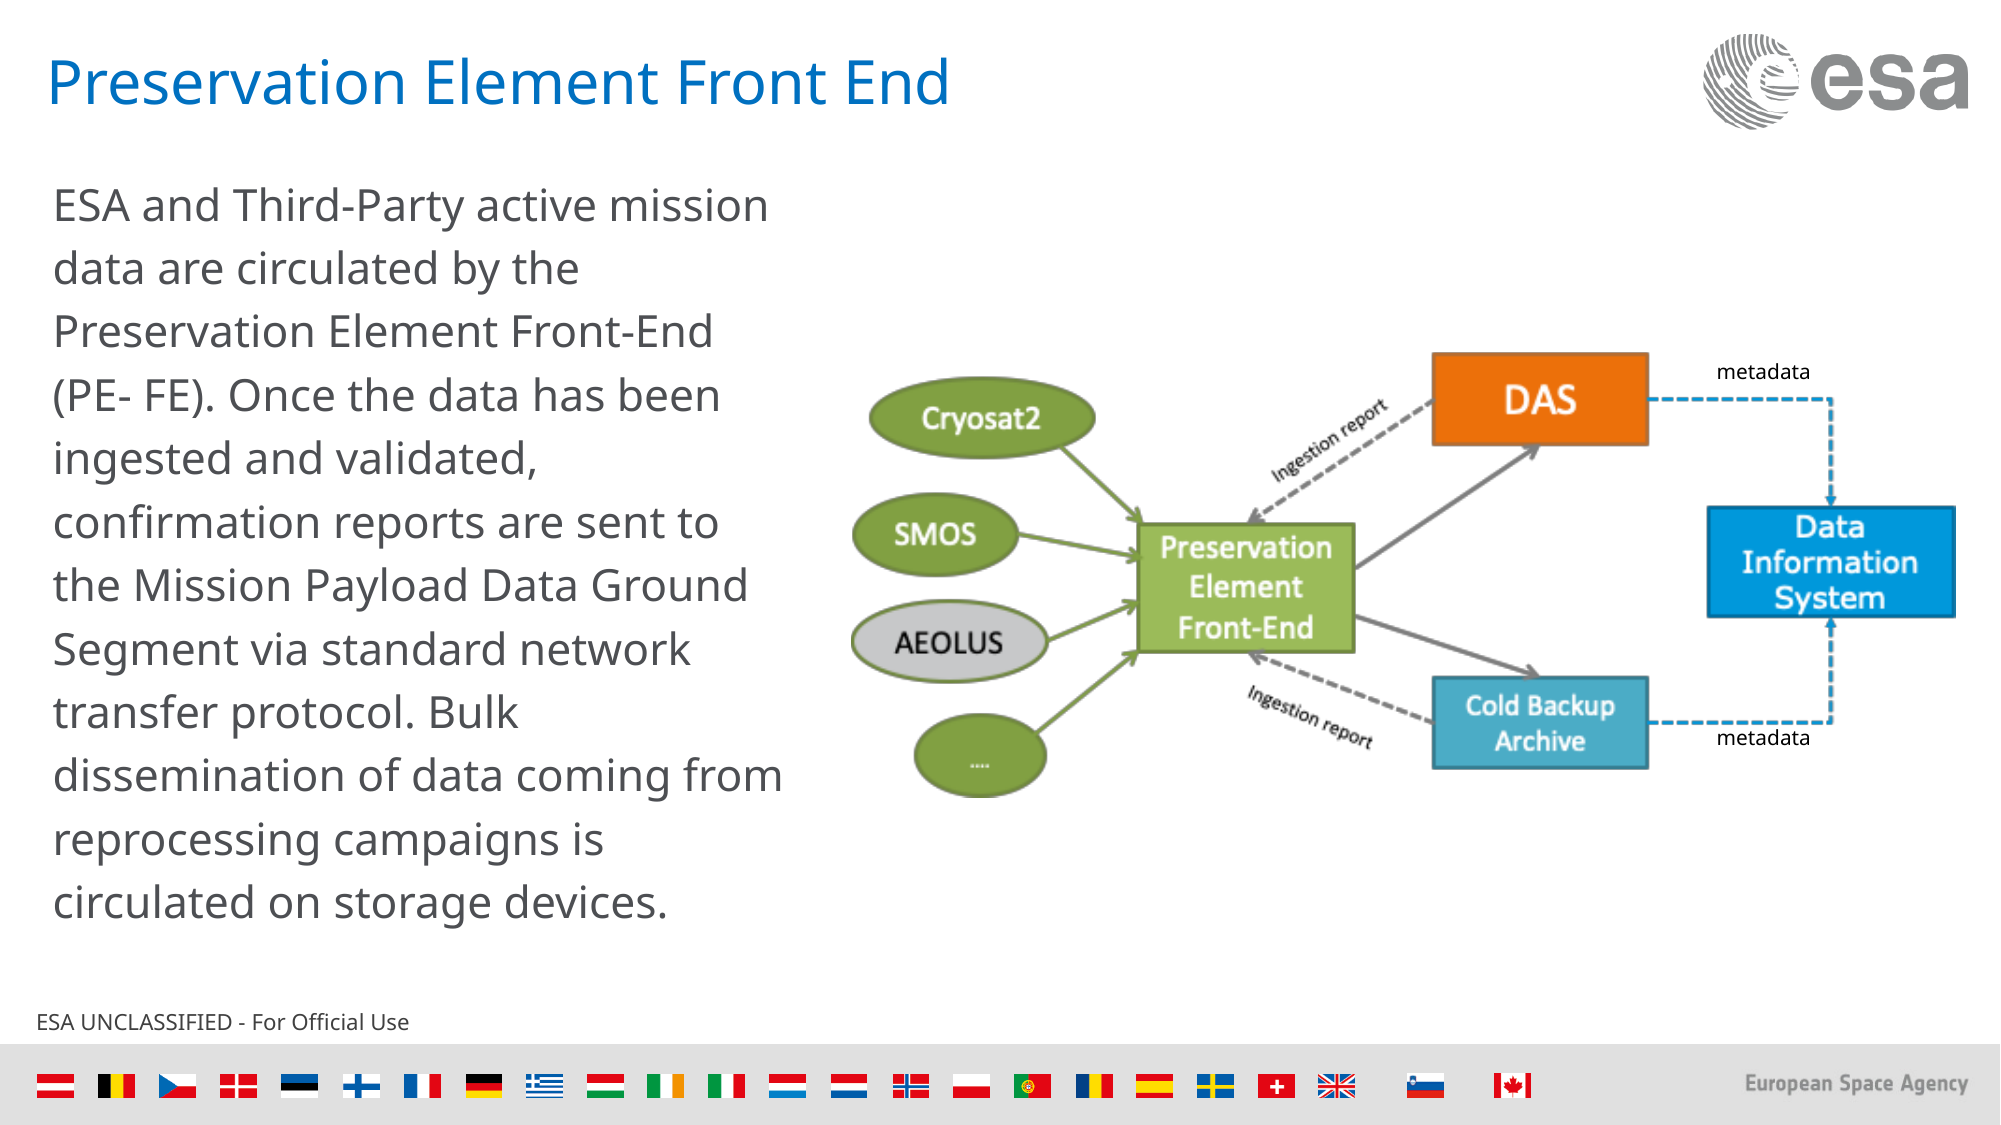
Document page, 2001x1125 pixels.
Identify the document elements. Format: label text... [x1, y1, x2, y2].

picture [1703, 34, 1969, 145]
picture [0, 1044, 2000, 1125]
picture [851, 351, 1956, 799]
title Preservation Element Front End [31, 35, 1601, 125]
list ESA and Third-Party active mission data are circulated by the Preservation Element Front-End (PE- FE). Once the data has been ingested and validated, confirmation reports are sent to the Mission Payload Data Ground Segment via standard network transfer protocol. Bulk dissemination of data coming from reprocessing campaigns is circulated on storage devices. [37, 159, 814, 996]
